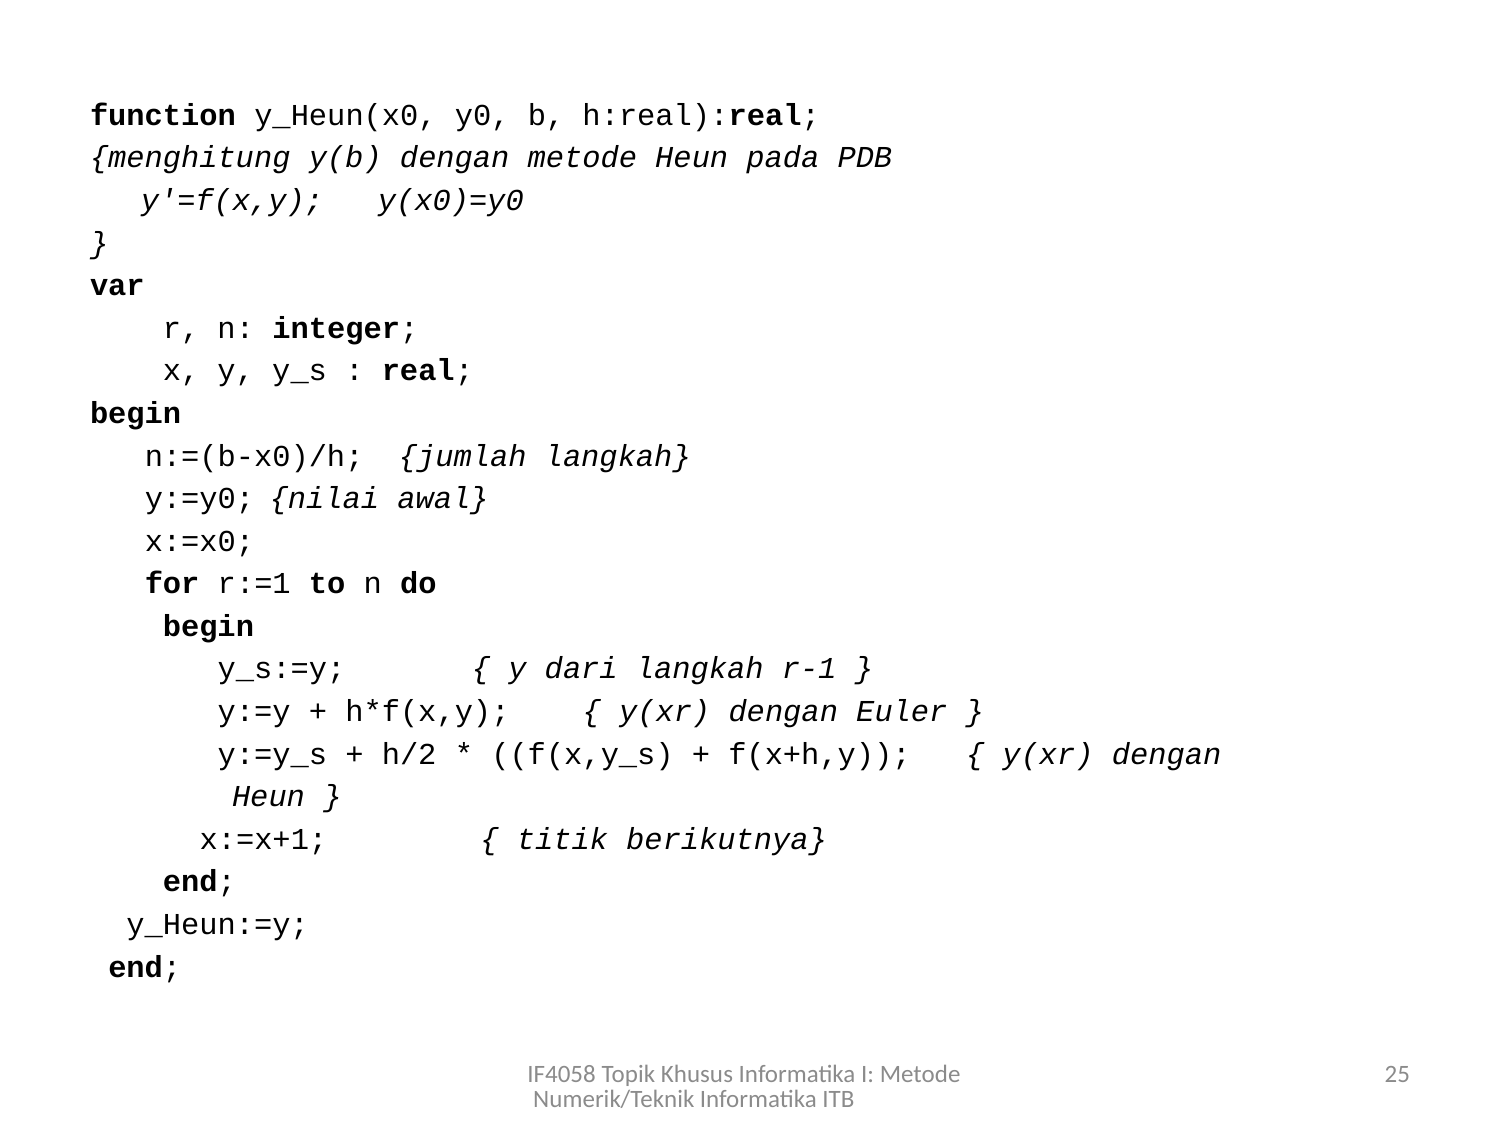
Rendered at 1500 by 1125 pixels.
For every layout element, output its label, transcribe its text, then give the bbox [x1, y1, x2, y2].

list function y_Heun(x0, y0, b, h:real):real; {menghitung y(b) dengan metode Heun pada PDB y'=f(x,y); y(x0)=y0 } var r, n: integer; x, y, y_s : real; begin n:=(b-x0)/h; {jumlah langkah} y:=y0; {nilai awal} x:=x0; for r:=1 to n do begin y_s:=y; { y dari langkah r-1 } y:=y + h*f(x,y); { y(xr) dengan Euler } y:=y_s + h/2 * ((f(x,y_s) + f(x+h,y)); { y(xr) dengan Heun } x:=x+1; { titik berikutnya} end; y_Heun:=y; end; [75, 87, 1425, 1005]
slide_number 25 [1074, 1042, 1425, 1103]
footer IF4058 Topik Khusus Informatika I: Metode Numerik/Teknik Informatika ITB [512, 1042, 988, 1103]
